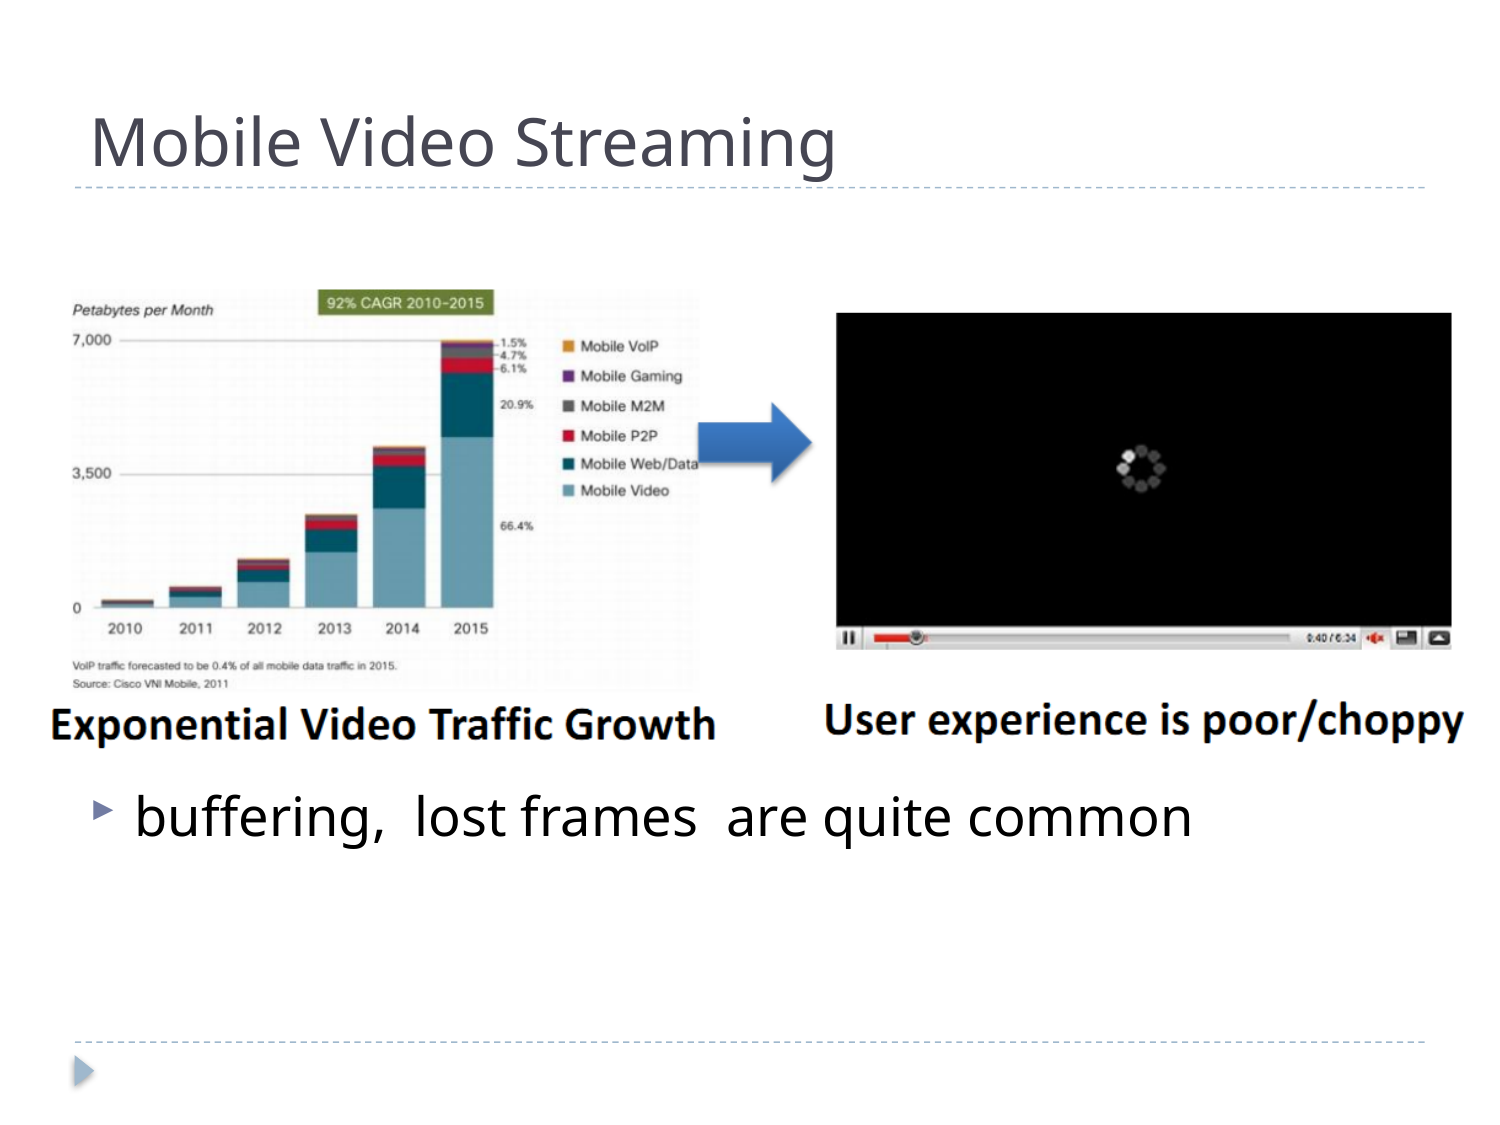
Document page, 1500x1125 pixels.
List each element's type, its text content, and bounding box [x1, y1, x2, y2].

title Mobile Video Streaming [75, 24, 1425, 188]
list buffering, lost frames are quite common [75, 791, 1425, 1005]
picture [29, 190, 1476, 779]
